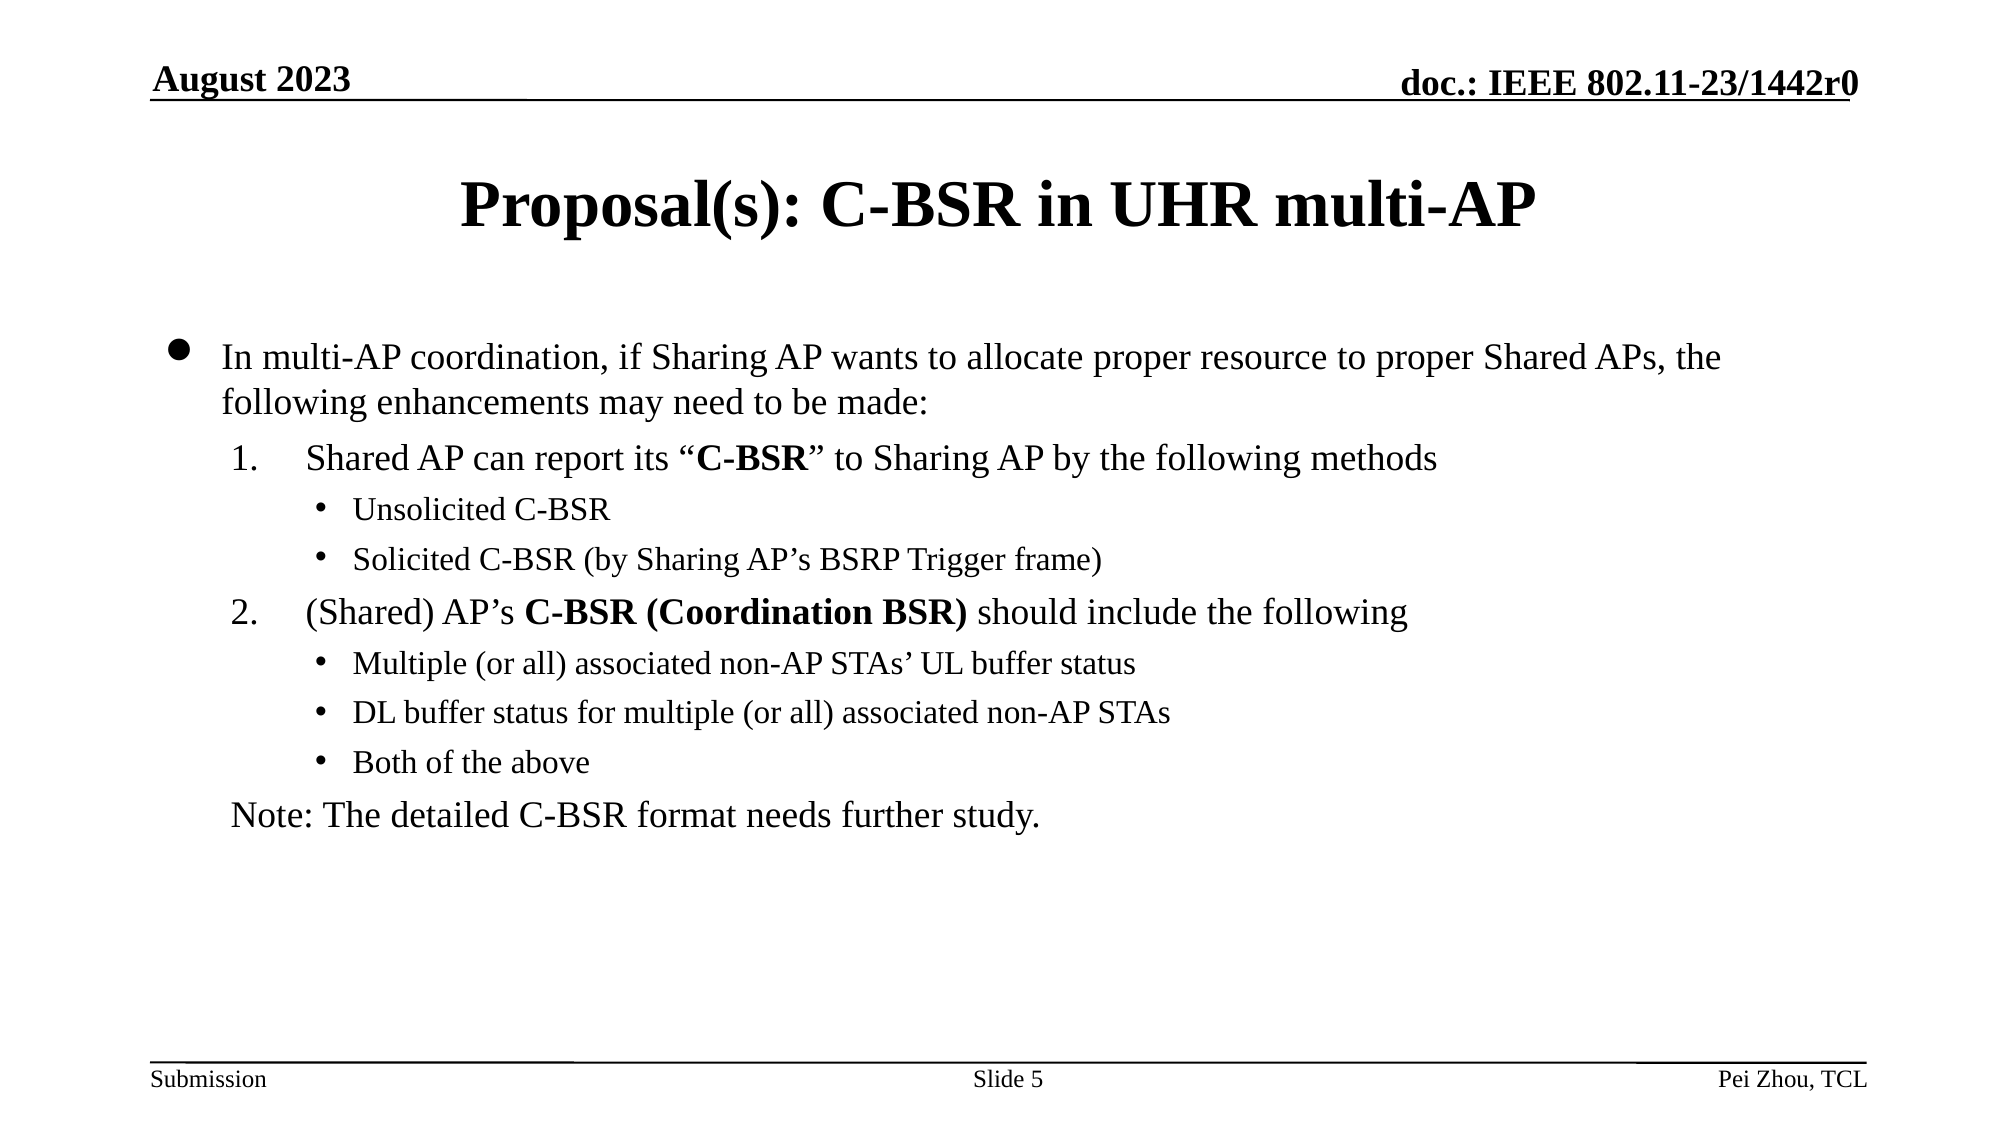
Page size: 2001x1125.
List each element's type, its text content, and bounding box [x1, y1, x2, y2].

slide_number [152, 54, 563, 100]
title Proposal(s): C-BSR in UHR multi-AP [149, 112, 1850, 288]
slide_number Slide 5 [950, 1061, 1067, 1123]
footer Pei Zhou, TCL [1171, 1061, 1869, 1093]
list In multi-AP coordination, if Sharing AP wants to allocate proper resource to proper Shared APs, the following enhancements may need to be made: Shared AP can report its “C-BSR” to Sharing AP by the following methods Unsolicited C-BSR Solicited C-BSR (by Sharing AP’s BSRP Trigger frame) (Shared) AP’s C-BSR (Coordination BSR) should include the following Multiple (or all) associated non-AP STAs’ UL buffer status DL buffer status for multiple (or all) associated non-AP STAs Both of the above Note: The detailed C-BSR format needs further study. [149, 324, 1850, 1000]
